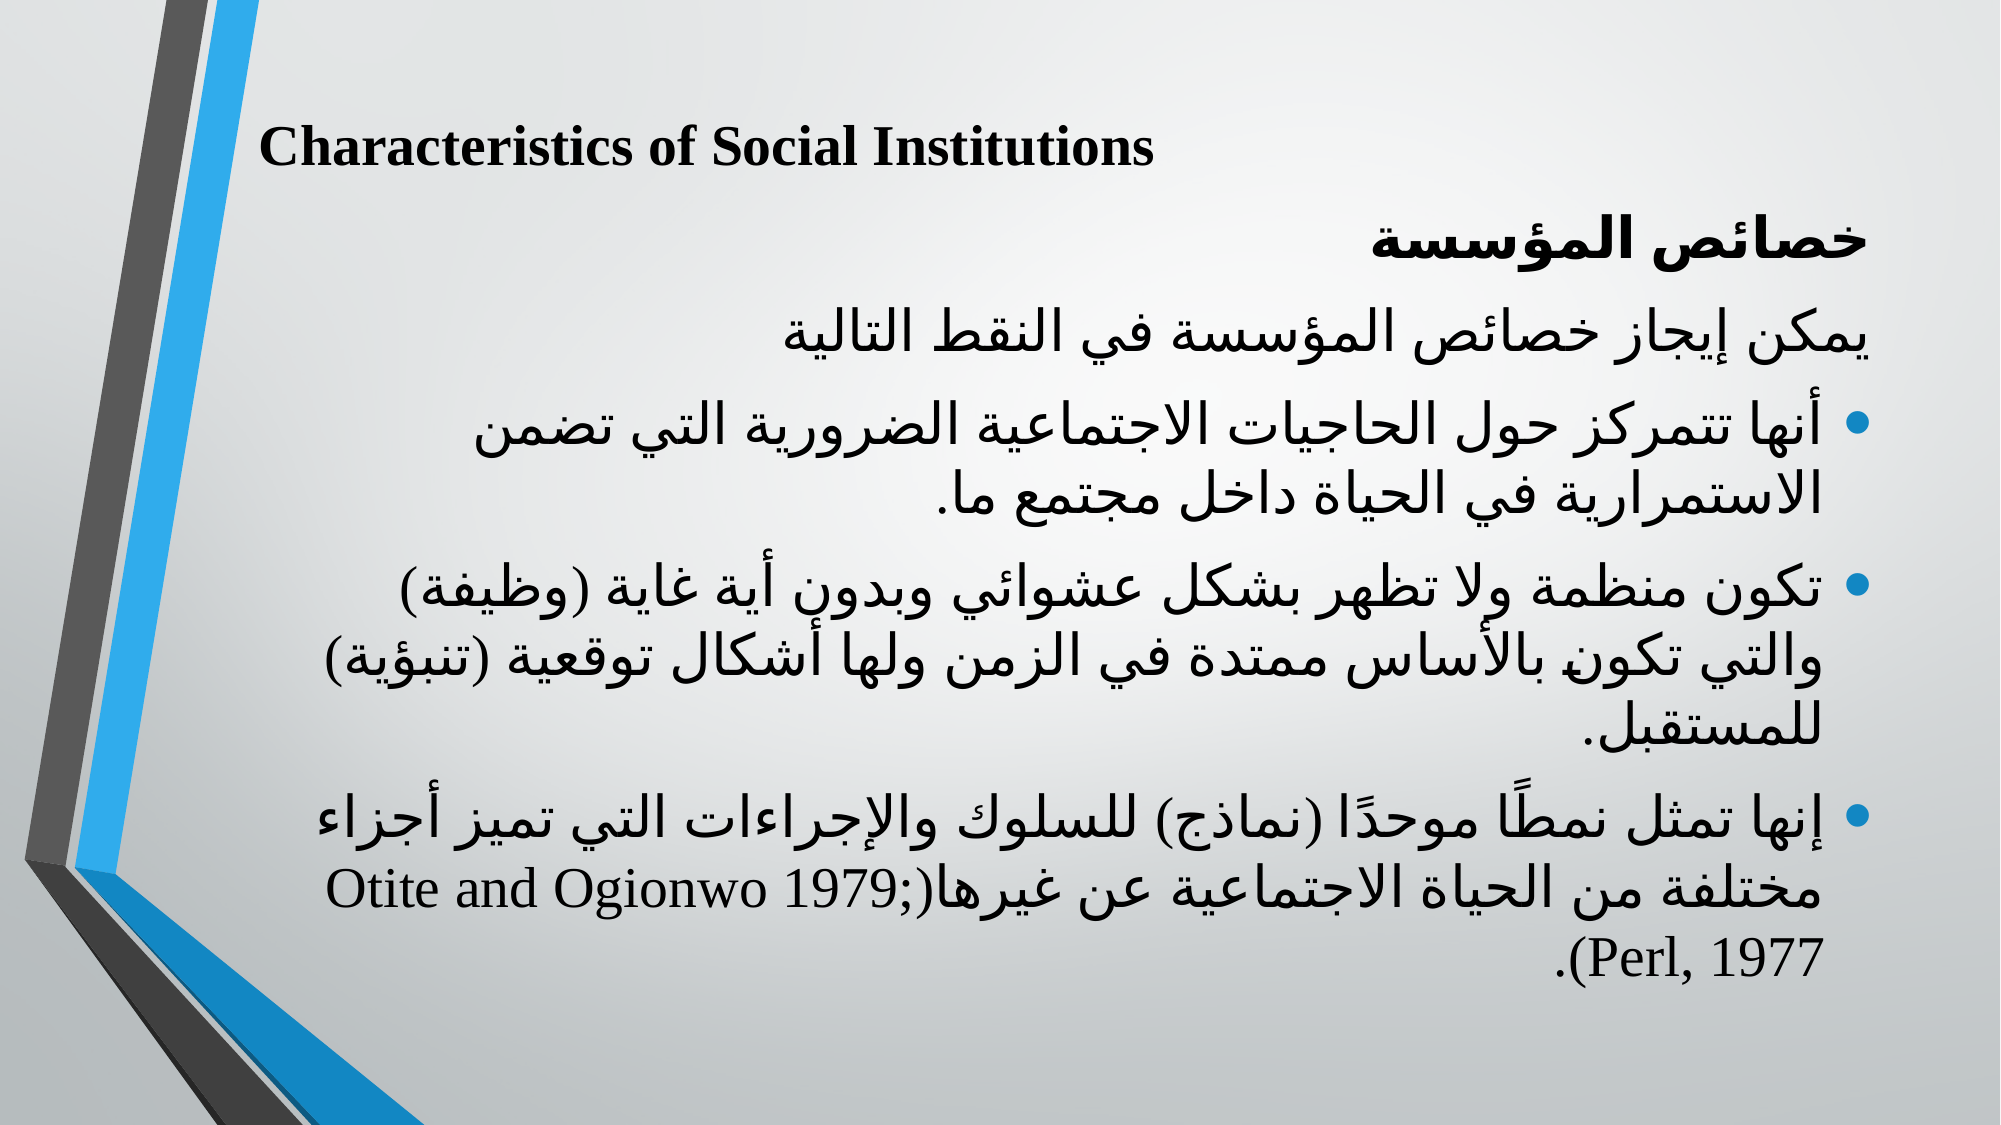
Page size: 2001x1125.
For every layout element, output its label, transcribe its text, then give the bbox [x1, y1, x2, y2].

list Characteristics of Social Institutions خصائص المؤسسة يمكن إيجاز خصائص المؤسسة في النقط التالية أنها تتمركز حول الحاجيات الاجتماعية الضرورية التي تضمن الاستمرارية في الحياة داخل مجتمع ما. تكون منظمة ولا تظهر بشكل عشوائي وبدون أية غاية (وظيفة) والتي تكون بالأساس ممتدة في الزمن ولها أشكال توقعية (تنبؤية) للمستقبل. إنها تمثل نمطًا موحدًا (نماذج) للسلوك والإجراءات التي تميز أجزاء مختلفة من الحياة الاجتماعية عن غيرها(Otite and Ogionwo 1979; Perl, 1977). [243, 99, 1887, 1000]
